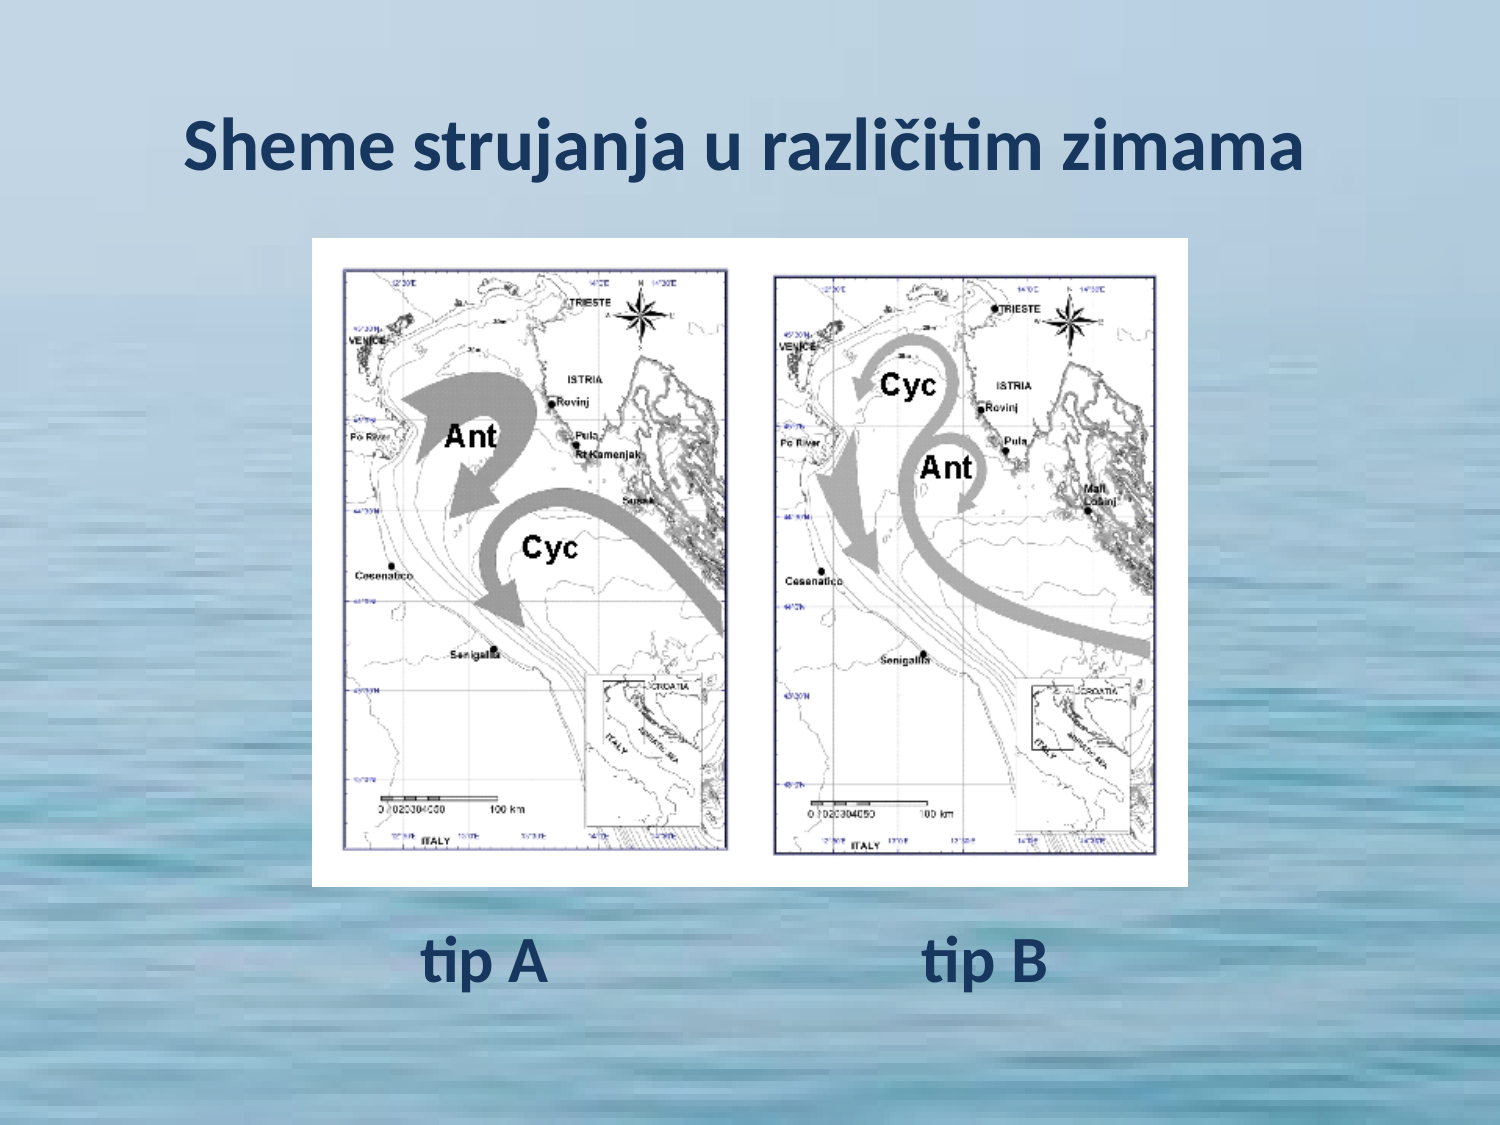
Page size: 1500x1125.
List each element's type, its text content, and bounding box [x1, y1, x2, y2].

picture [312, 237, 1188, 887]
list tip A tip B [75, 262, 1425, 1005]
text_box I. Balković [0, 0, 1500, 1125]
title Sheme strujanja u različitim zimama [70, 46, 1421, 235]
